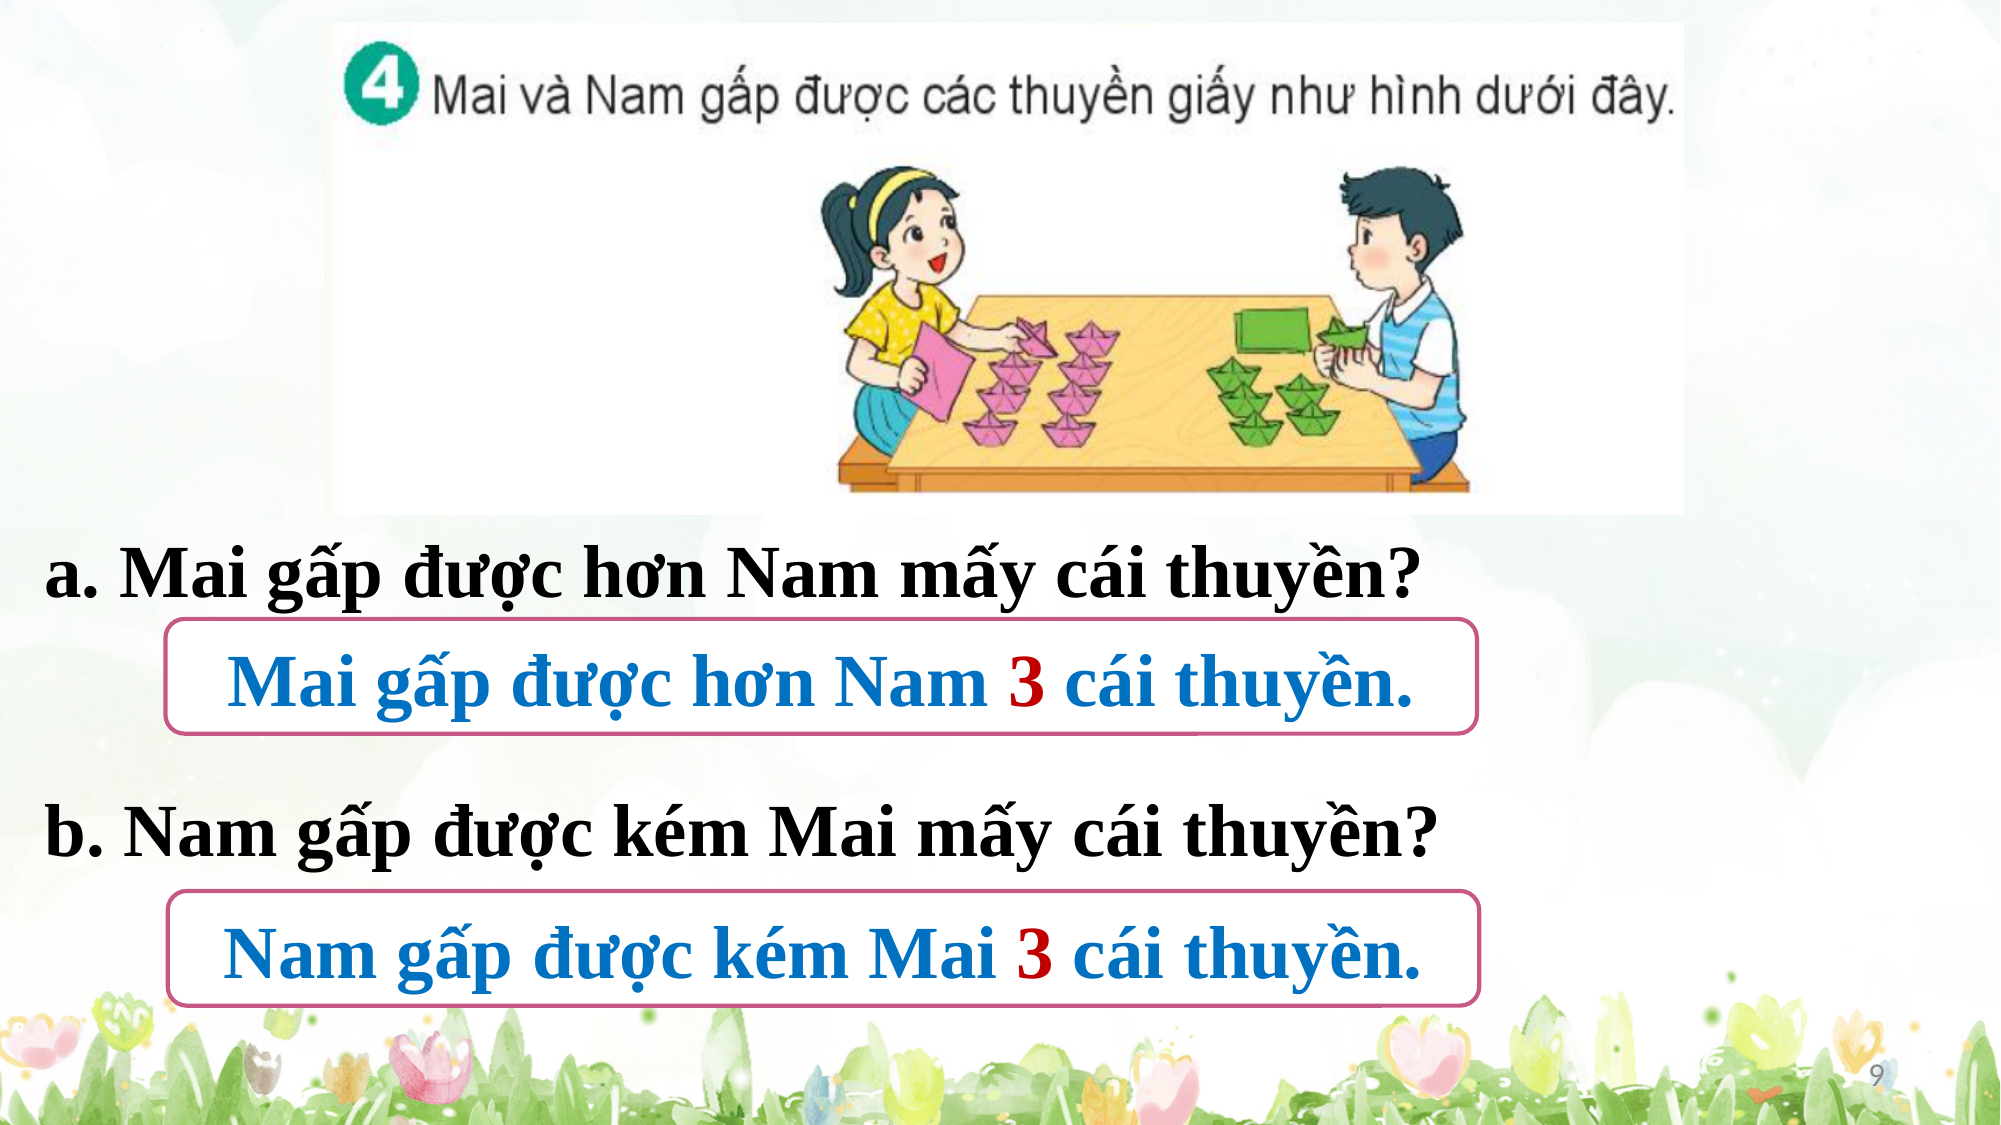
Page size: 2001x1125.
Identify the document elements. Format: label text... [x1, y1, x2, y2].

text_box b. Nam gấp được kém Mai mấy cái thuyền? [29, 774, 1681, 879]
slide_number 9 [1433, 1042, 1900, 1103]
picture [0, 0, 2001, 1125]
text_box Nam gấp được kém Mai 3 cái thuyền. [165, 888, 1482, 1008]
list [324, 23, 1684, 515]
text_box a. Mai gấp được hơn Nam mấy cái thuyền? [29, 514, 1591, 620]
text_box Mai gấp được hơn Nam 3 cái thuyền. [163, 616, 1480, 736]
